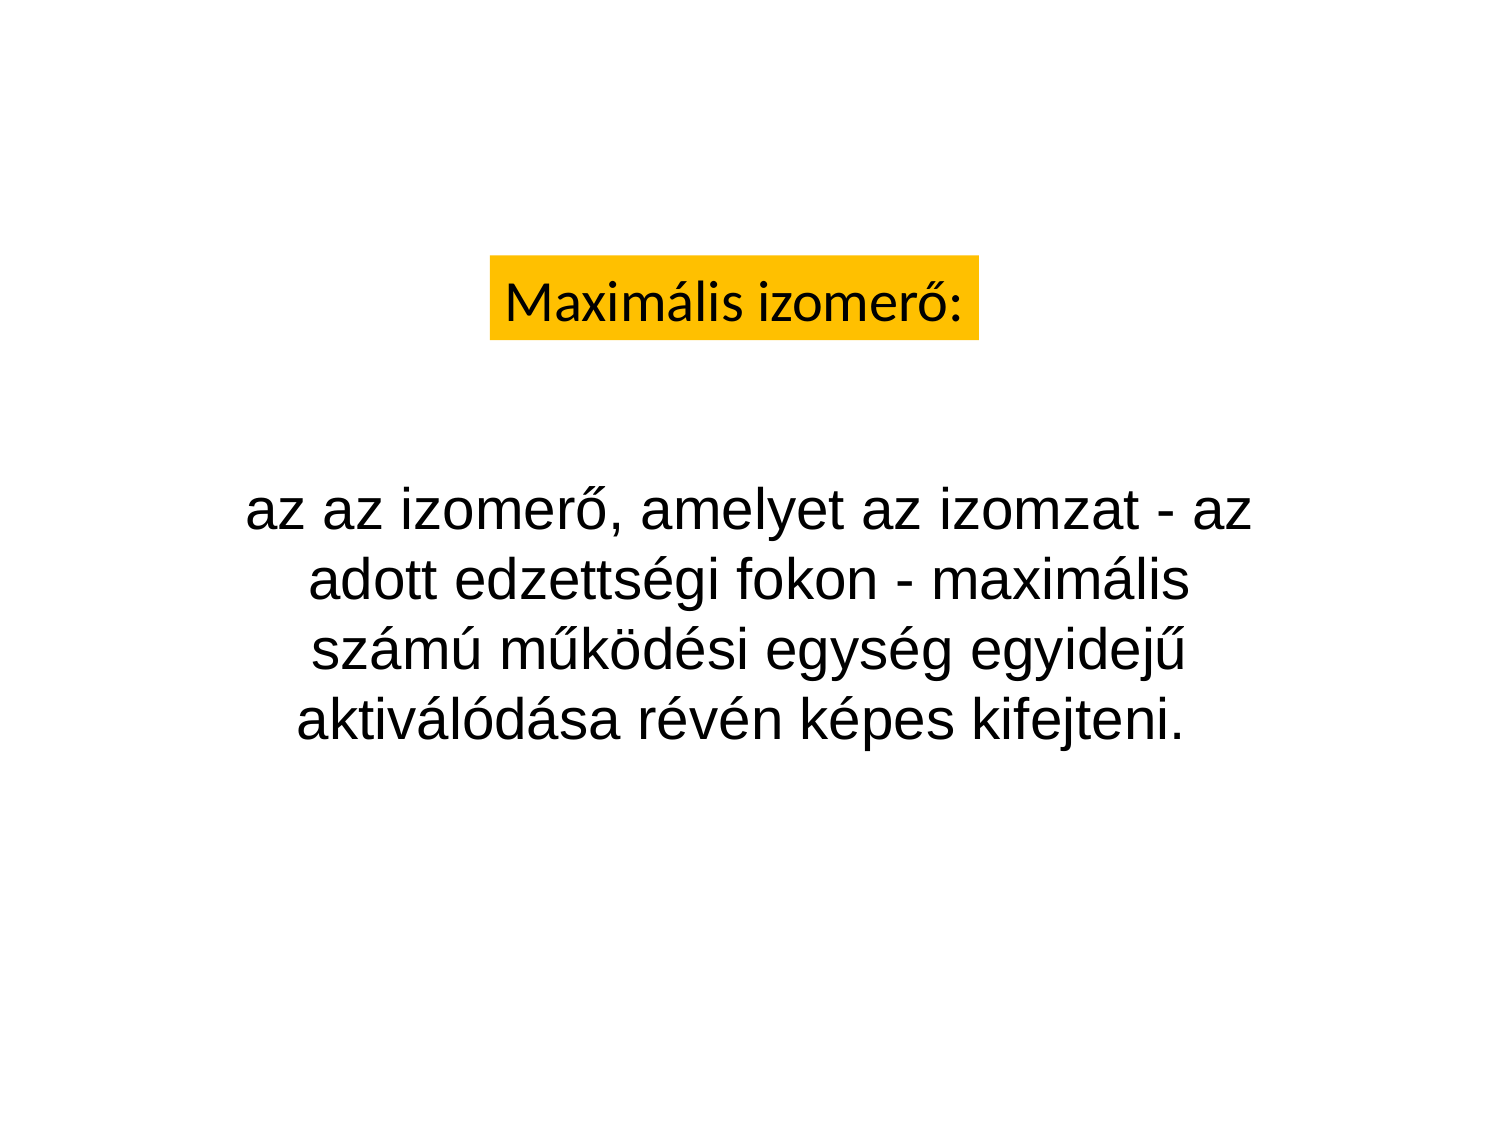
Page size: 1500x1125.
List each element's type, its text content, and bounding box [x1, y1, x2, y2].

text_box Maximális izomerő: [489, 255, 979, 341]
text_box az az izomerő, amelyet az izomzat - az adott edzettségi fokon - maximális számú működési egység egyidejű aktiválódása révén képes kifejteni. [206, 463, 1294, 759]
